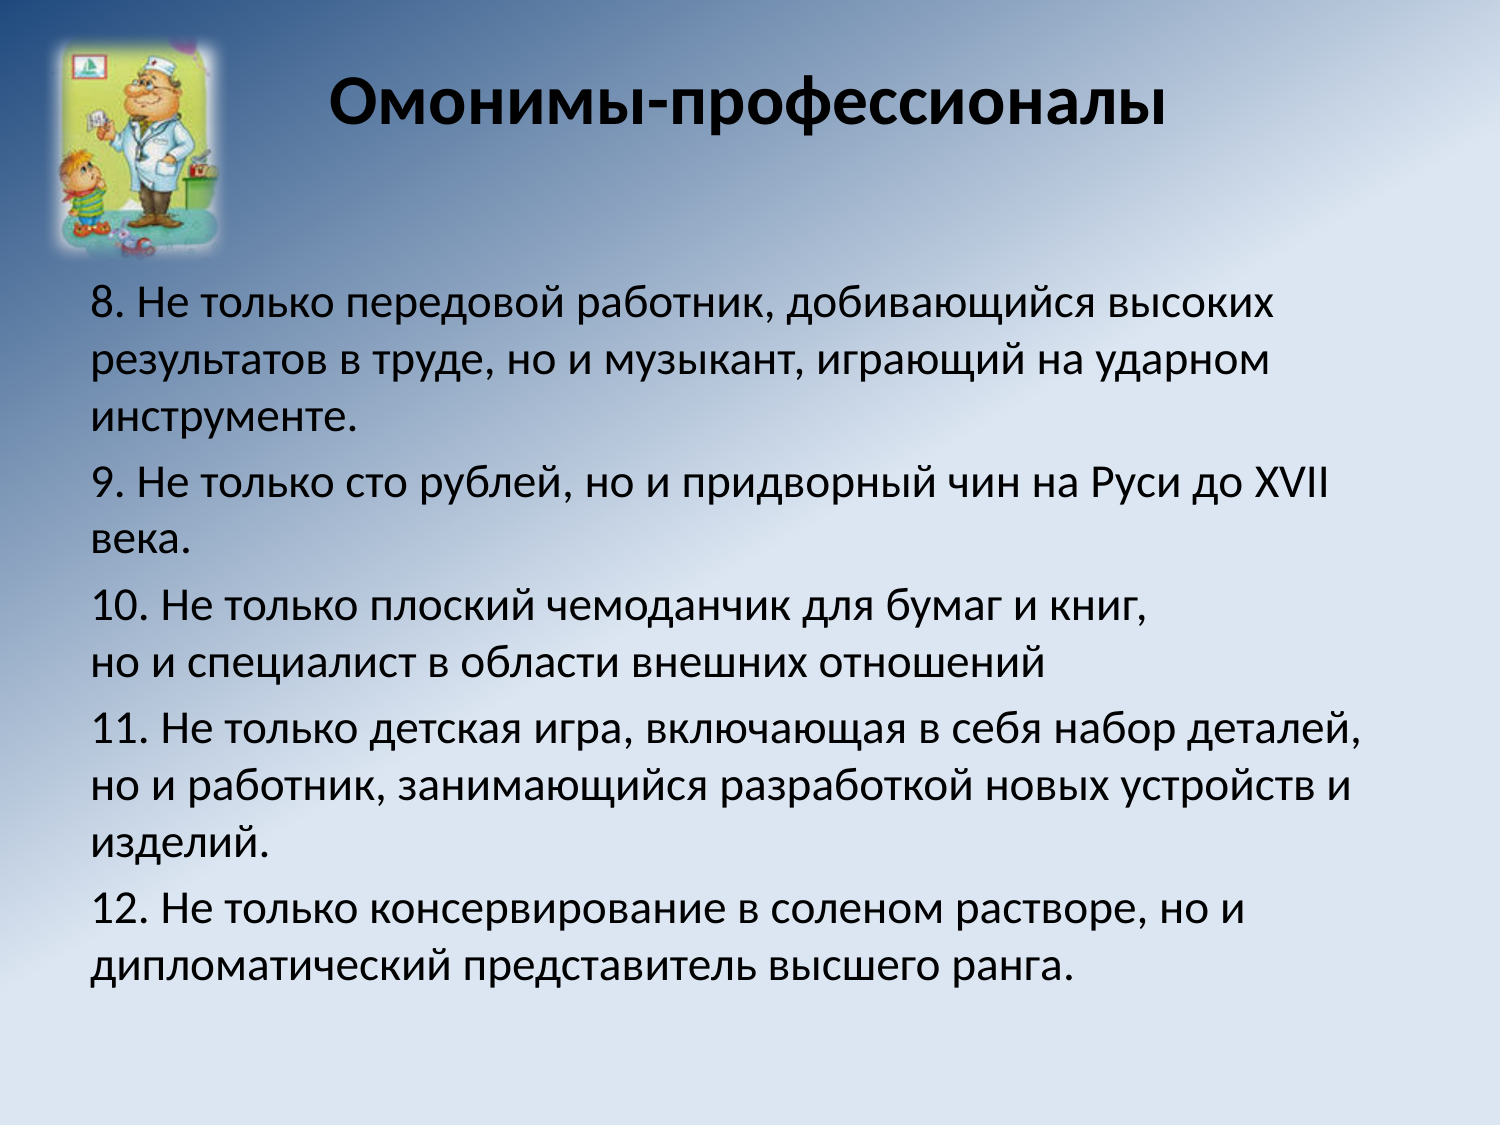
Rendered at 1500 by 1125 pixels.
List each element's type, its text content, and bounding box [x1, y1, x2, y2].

list 8. Не только передовой работник, добивающийся высоких результатов в труде, но и музыкант, играющий на ударном инструменте. 9. Не только сто рублей, но и придворный чин на Руси до XVII века. 10. Не только плоский чемоданчик для бумаг и книг, но и специалист в области внешних отношений 11. Не только детская игра, включающая в себя набор деталей, но и работник, занимающийся разработкой новых устройств и изделий. 12. Не только консервирование в соленом растворе, но и дипломатический представитель высшего ранга. [75, 262, 1425, 1005]
title Омонимы-профессионалы [236, 45, 1425, 233]
picture [41, 30, 231, 266]
